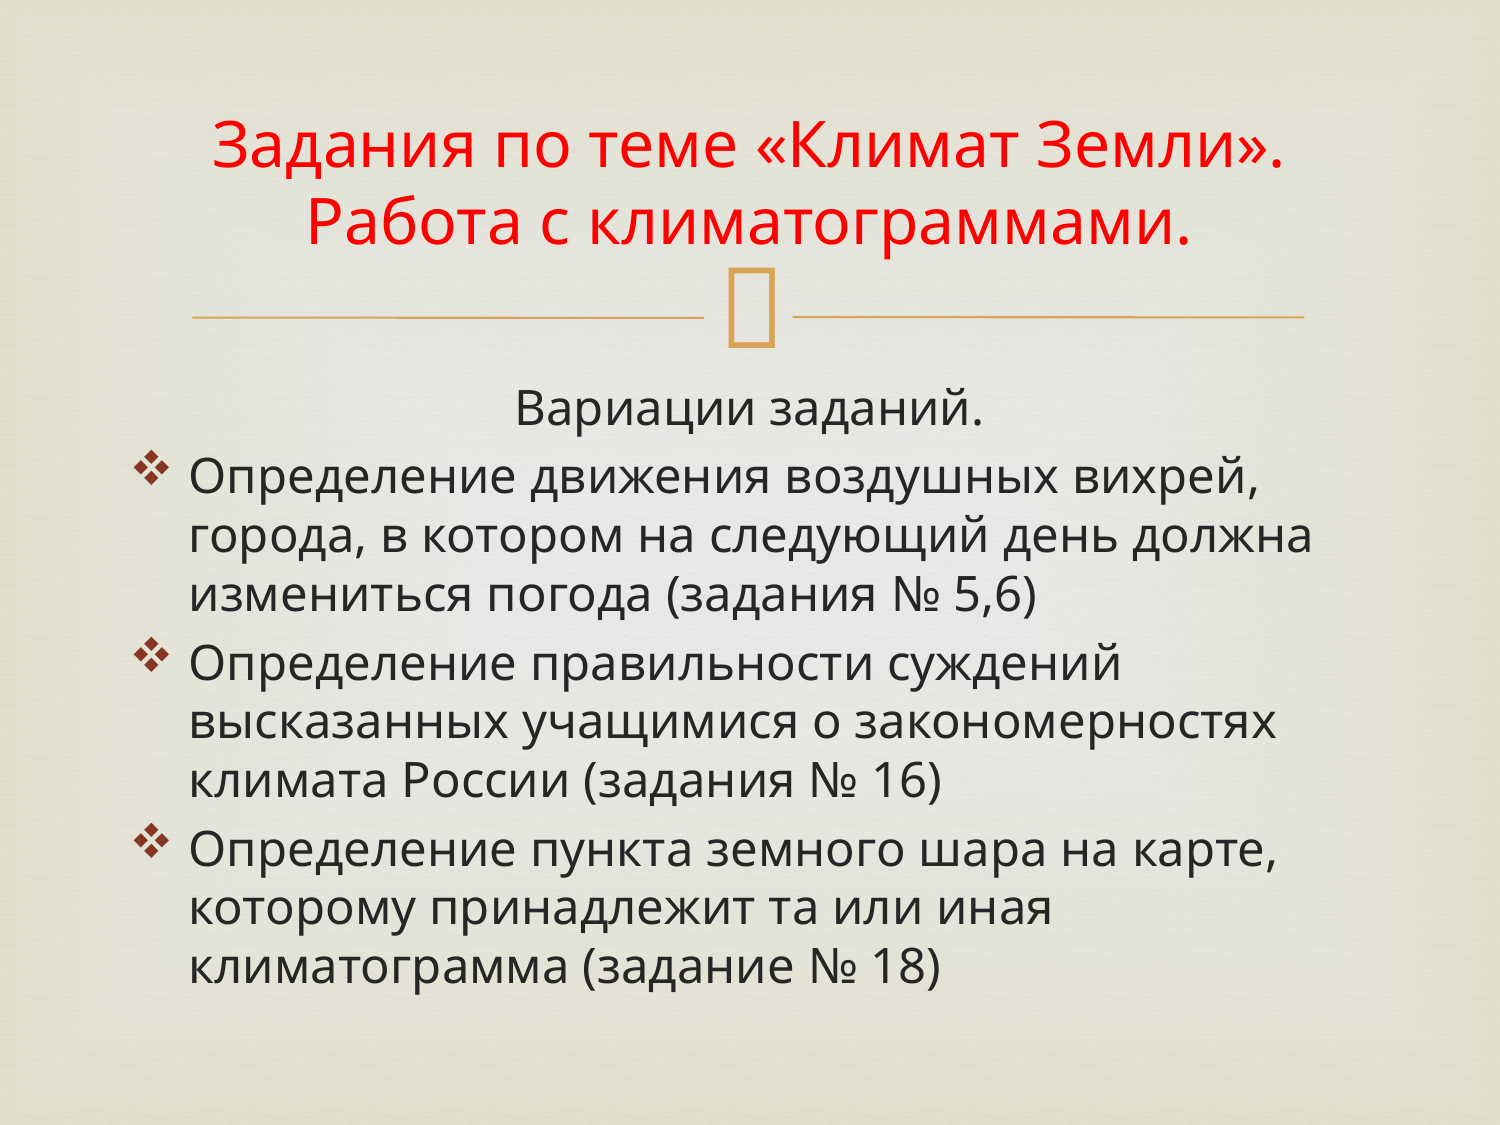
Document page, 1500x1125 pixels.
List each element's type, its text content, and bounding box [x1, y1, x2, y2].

title Задания по теме «Климат Земли». Работа с климатограммами. [112, 93, 1386, 267]
list Вариации заданий. Определение движения воздушных вихрей, города, в котором на следующий день должна измениться погода (задания № 5,6) Определение правильности суждений высказанных учащимися о закономерностях климата России (задания № 16) Определение пункта земного шара на карте, которому принадлежит та или иная климатограмма (задание № 18) [114, 368, 1386, 1005]
